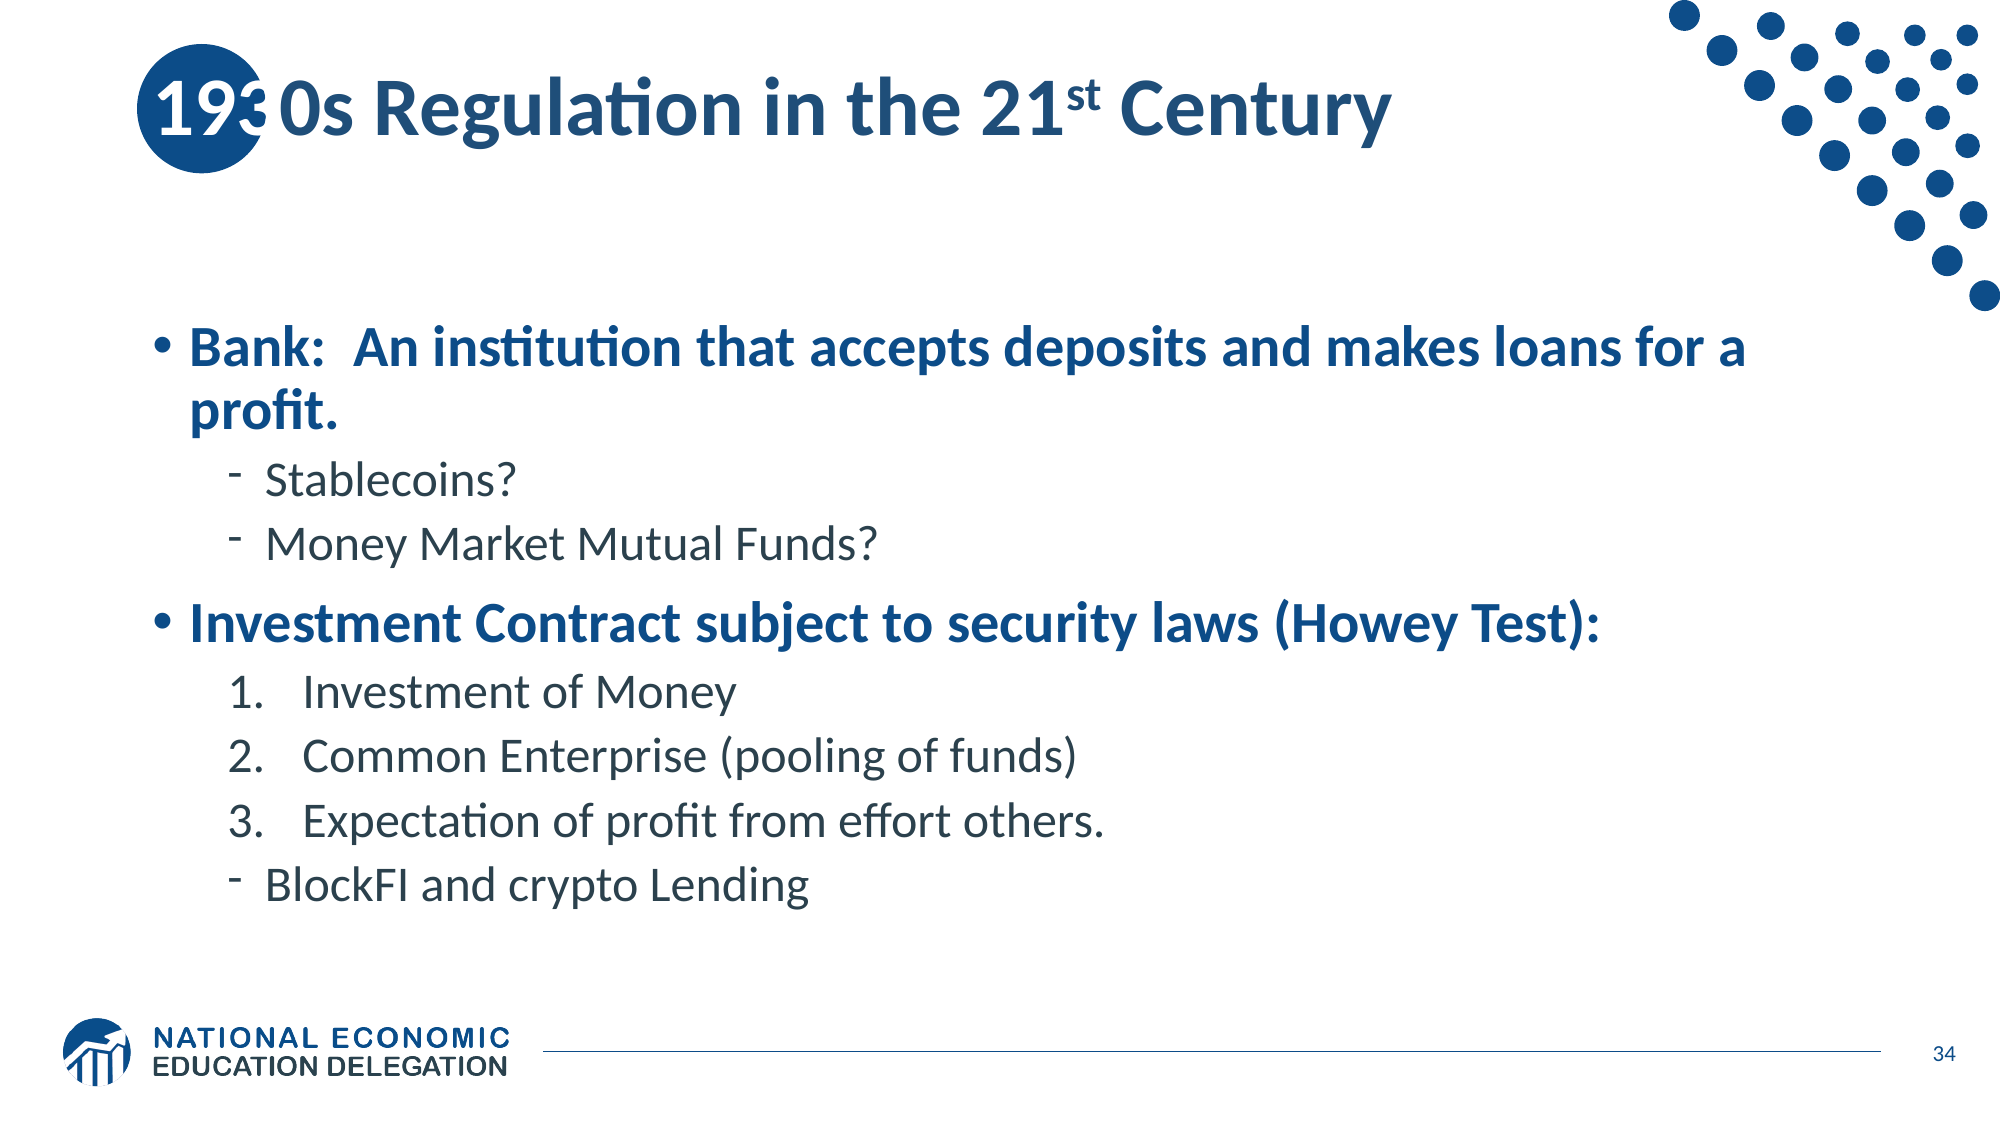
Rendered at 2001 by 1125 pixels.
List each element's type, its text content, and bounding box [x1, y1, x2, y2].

slide_number 34 [1521, 1022, 1972, 1082]
title 1930s Regulation in the 21st Century [137, 0, 1863, 218]
picture [55, 1013, 520, 1091]
list Bank: An institution that accepts deposits and makes loans for a profit. Stablecoins? Money Market Mutual Funds? Investment Contract subject to security laws (Howey Test): Investment of Money Common Enterprise (pooling of funds) Expectation of profit from effort others. BlockFI and crypto Lending [137, 257, 1863, 972]
